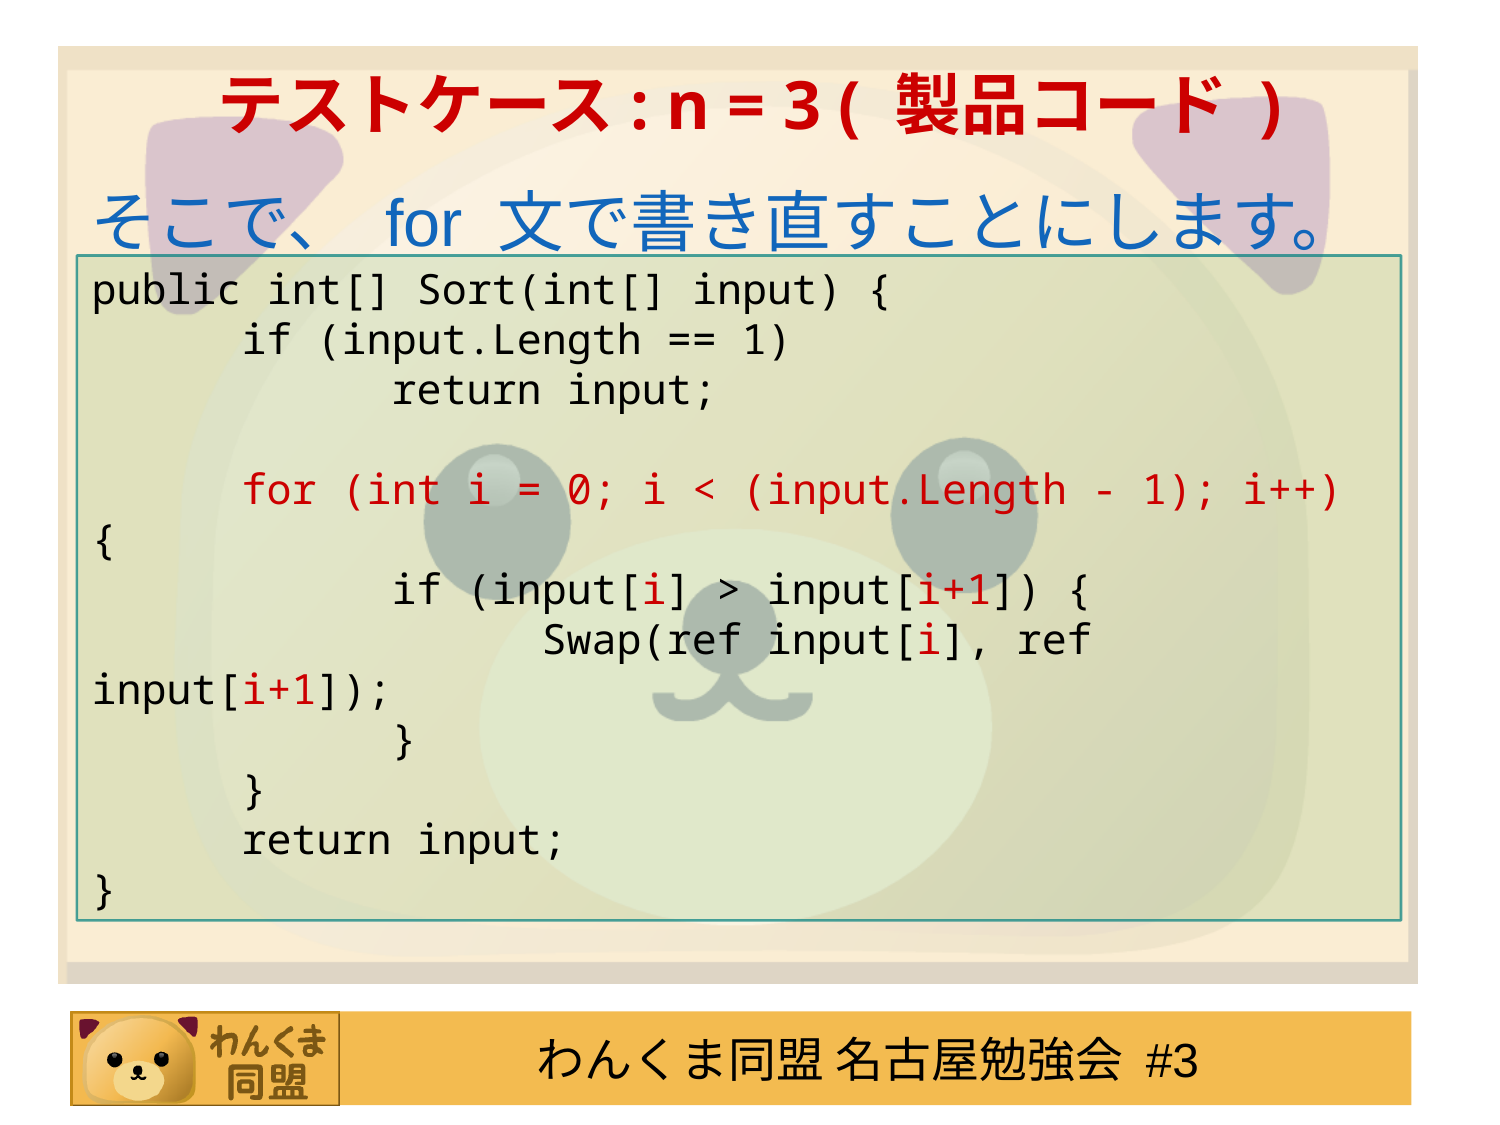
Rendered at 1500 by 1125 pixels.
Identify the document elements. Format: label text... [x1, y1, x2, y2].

picture [70, 1011, 340, 1106]
title テストケース: n = 3 ( 製品コード ) [74, 44, 1426, 162]
list そこで、 for 文で書き直すことにします。 [74, 172, 1426, 1006]
text_box public int[] Sort(int[] input) { if (input.Length == 1) return input; for (int i = 0; i < (input.Length - 1); i++) { if (input[i] > input[i+1]) { Swap(ref input[i], ref input[i+1]); } } return input; } [76, 255, 1401, 921]
picture [58, 46, 1418, 984]
